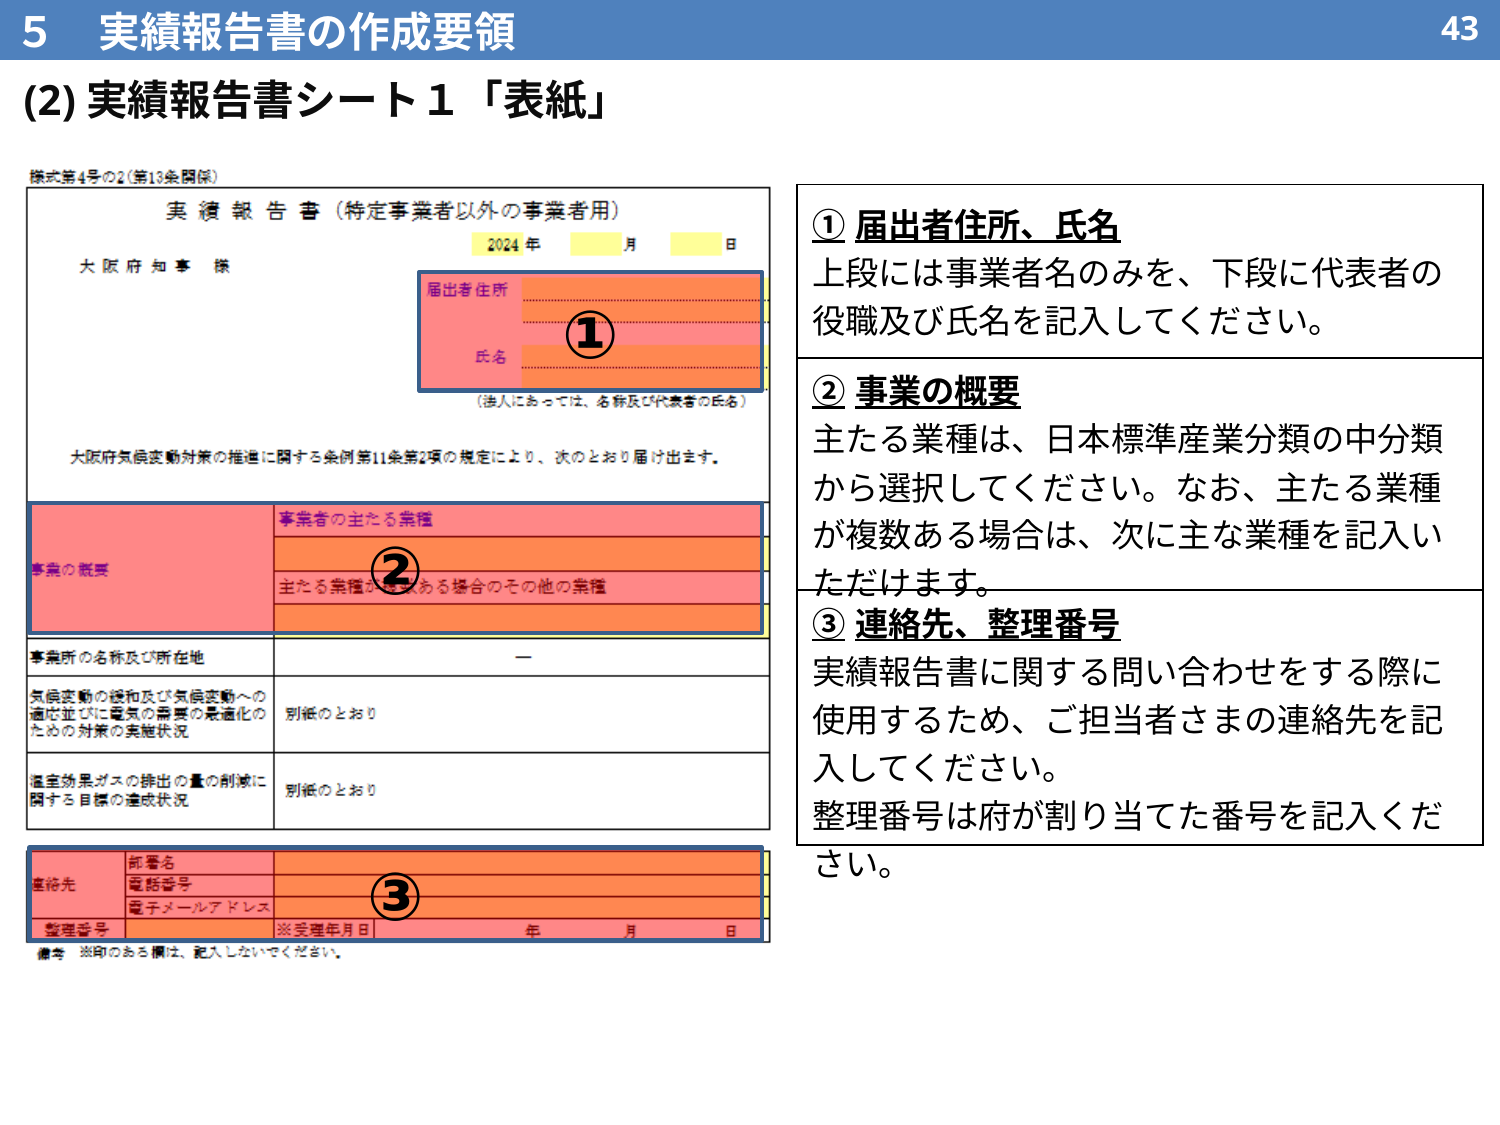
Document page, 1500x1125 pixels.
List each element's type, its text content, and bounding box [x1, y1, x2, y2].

slide_number 42 [1319, 3, 1495, 57]
text_box (2)実績報告書シート１「表紙」 [0, 66, 1483, 132]
picture [16, 159, 777, 965]
text_box ５ 実績報告書の作成要領 [0, 0, 1412, 56]
table_cell ③連絡先、整理番号 実績報告書に関する問い合わせをする際に使用するため、ご担当者さまの連絡先を記入してください。 整理番号は府が割り当てた番号を記入ください。 [798, 591, 1482, 844]
table_cell ②事業の概要 主たる業種は、日本標準産業分類の中分類から選択してください。なお、主たる業種が複数ある場合は、次に主な業種を記入いただけます。 [798, 359, 1482, 589]
table_header ①届出者住所、氏名 上段には事業者名のみを、下段に代表者の役職及び氏名を記入してください。 [798, 185, 1482, 357]
